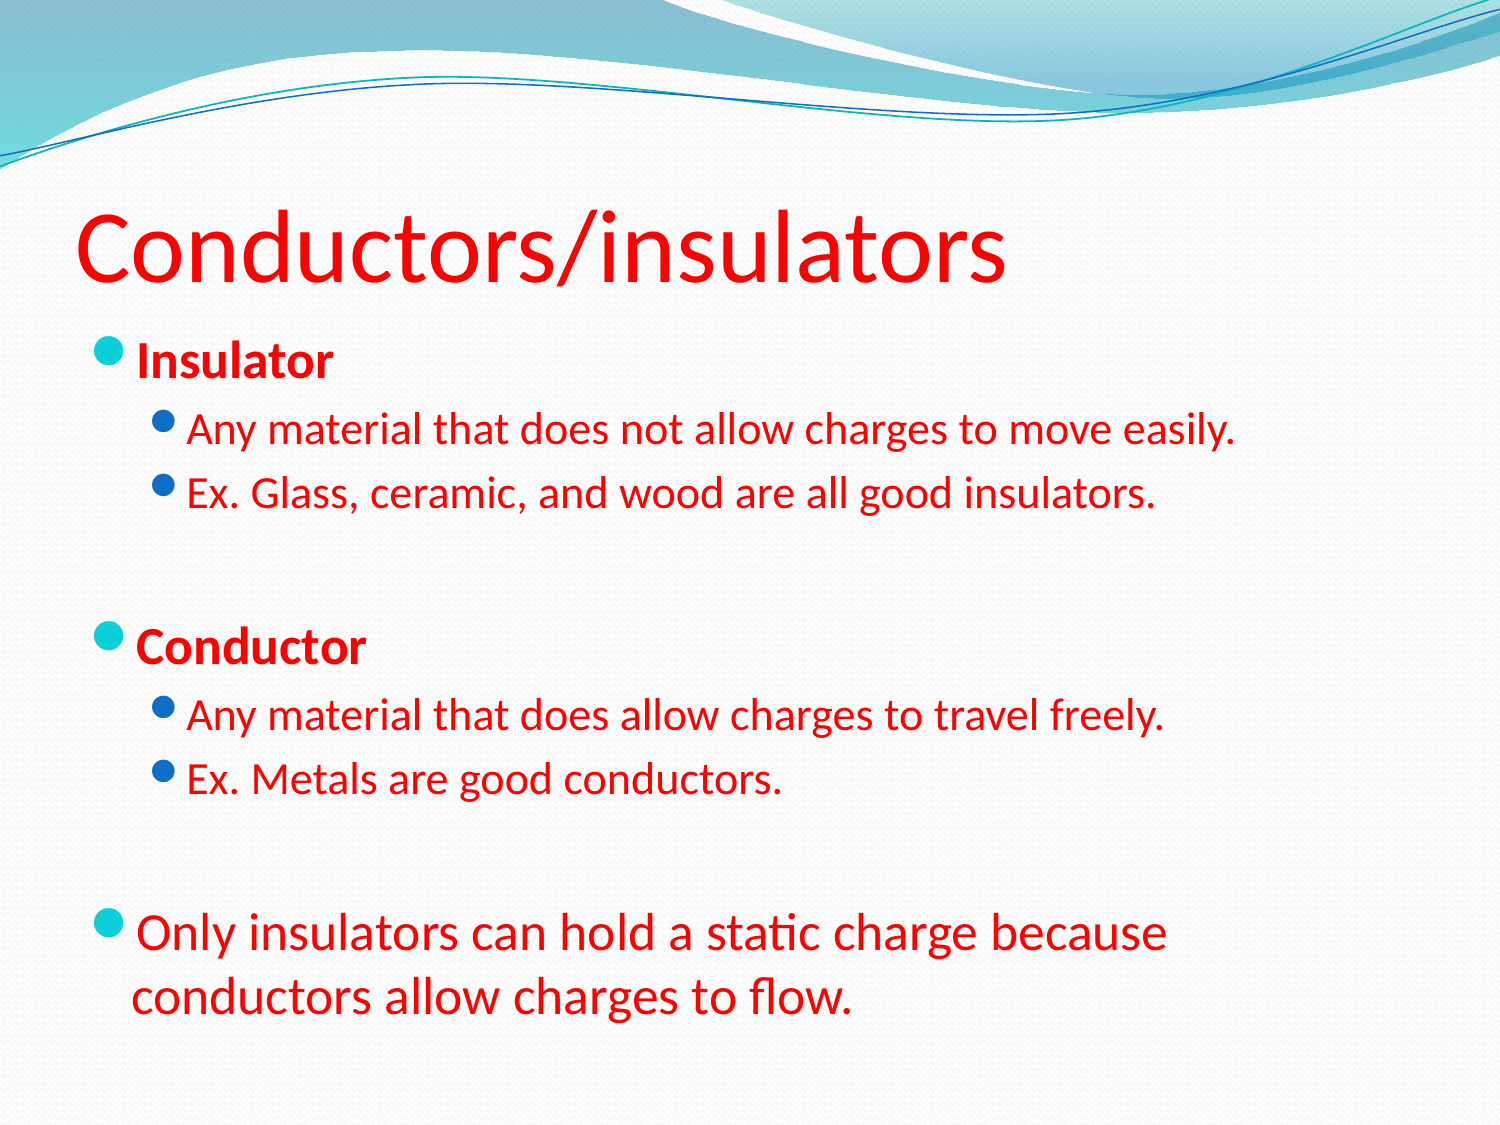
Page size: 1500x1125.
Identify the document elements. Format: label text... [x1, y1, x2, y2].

list Insulator Any material that does not allow charges to move easily. Ex. Glass, ceramic, and wood are all good insulators. Conductor Any material that does allow charges to travel freely. Ex. Metals are good conductors. Only insulators can hold a static charge because conductors allow charges to flow. [75, 317, 1425, 1038]
title Conductors/insulators [75, 115, 1425, 303]
